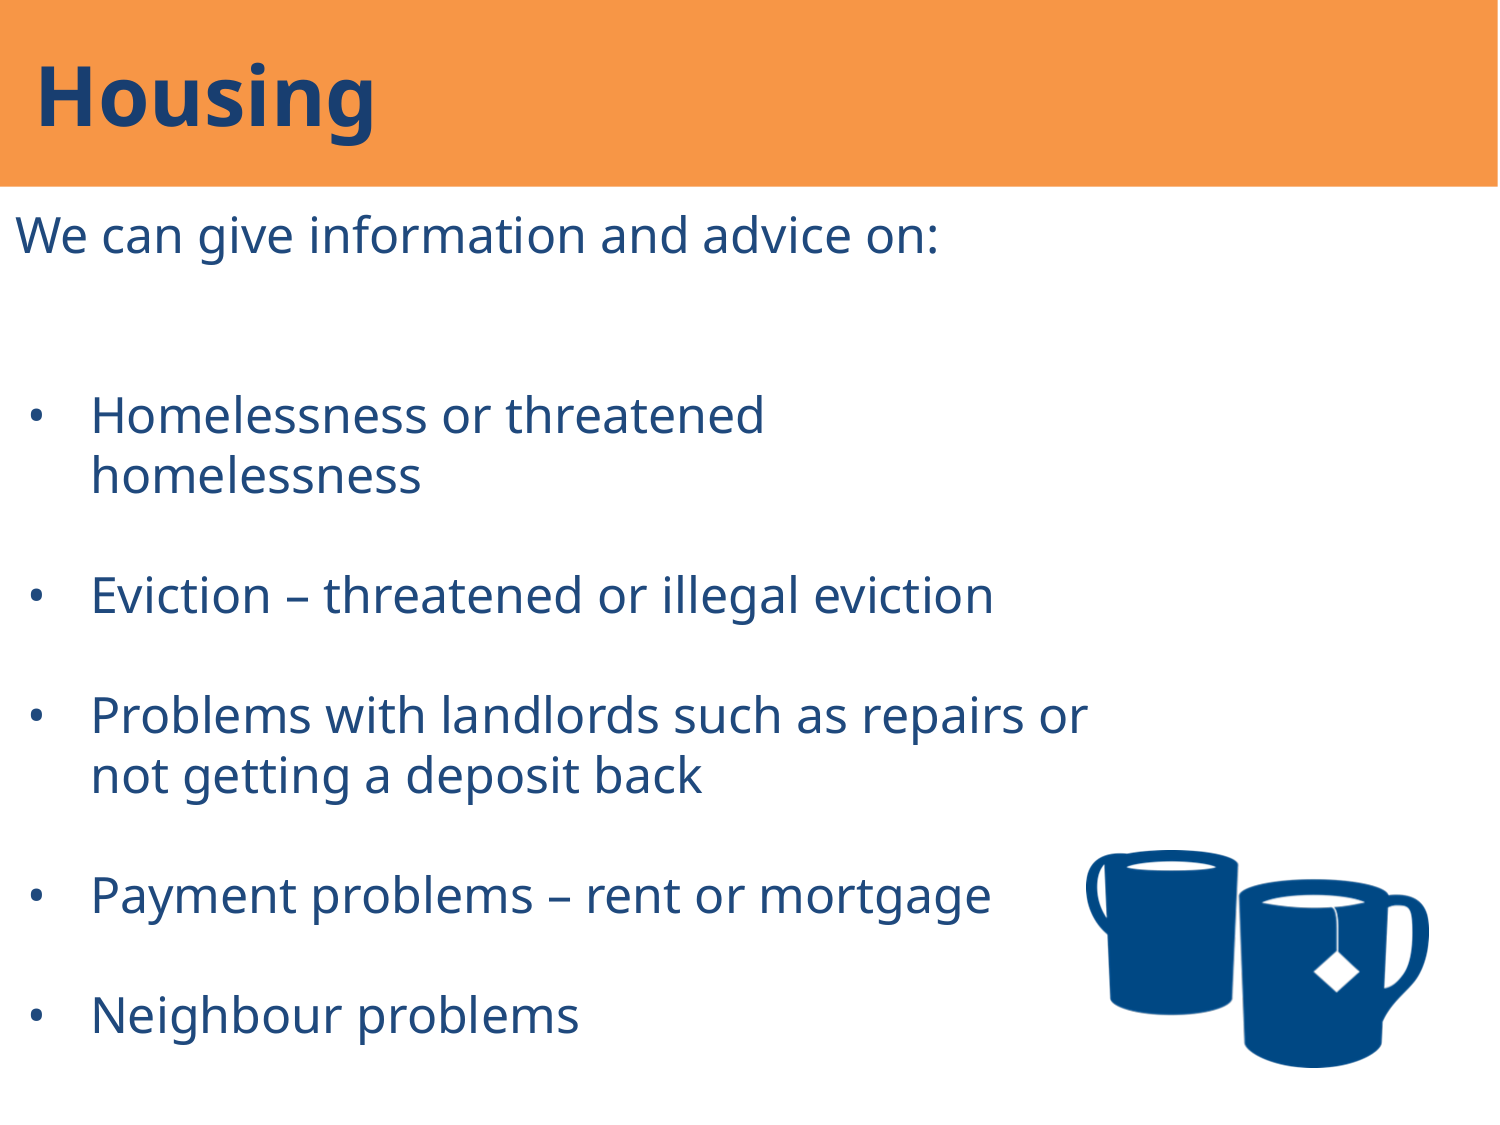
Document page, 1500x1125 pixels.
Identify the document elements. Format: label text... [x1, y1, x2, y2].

list We can give information and advice on: Homelessness or threatened homelessness Eviction – threatened or illegal eviction Problems with landlords such as repairs or not getting a deposit back Payment problems – rent or mortgage Neighbour problems [0, 196, 1123, 1125]
picture [1085, 850, 1429, 1068]
title Housing [0, 0, 1498, 187]
